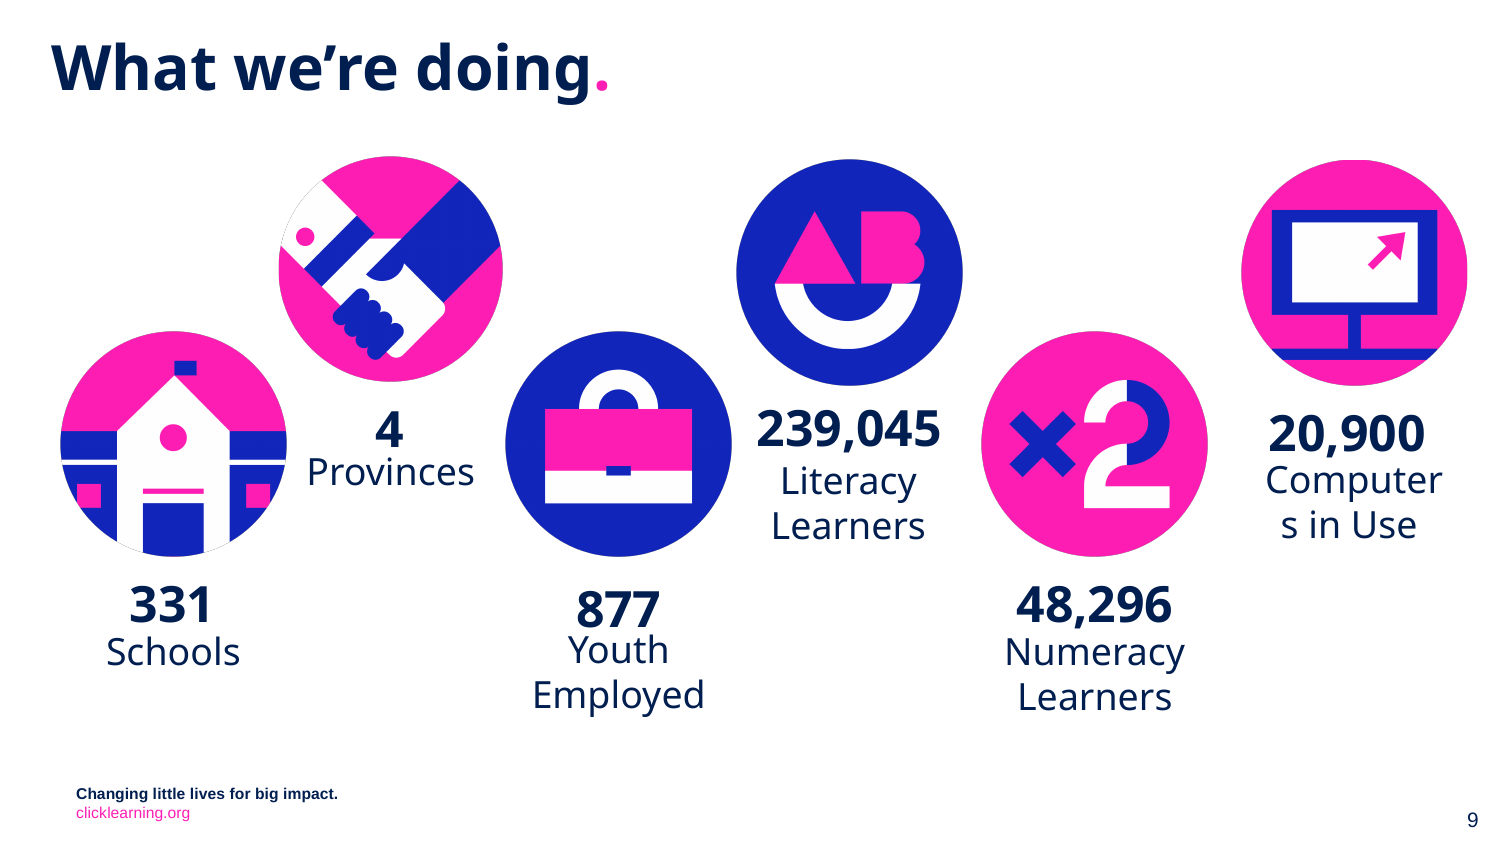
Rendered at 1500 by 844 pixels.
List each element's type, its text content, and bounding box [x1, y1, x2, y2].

subtitle 48,296 [982, 556, 1207, 639]
subtitle 877 [506, 561, 731, 645]
subtitle 331 [60, 556, 285, 639]
title What we’re doing. [36, 0, 1415, 148]
picture [981, 331, 1208, 557]
picture [736, 159, 963, 386]
subtitle 20,900 [1235, 385, 1460, 469]
subtitle 239,045 [737, 380, 962, 464]
picture [60, 156, 503, 557]
picture [505, 331, 732, 557]
slide_number 9 [1403, 791, 1494, 844]
picture [1241, 160, 1468, 386]
subtitle 4 [277, 381, 503, 464]
